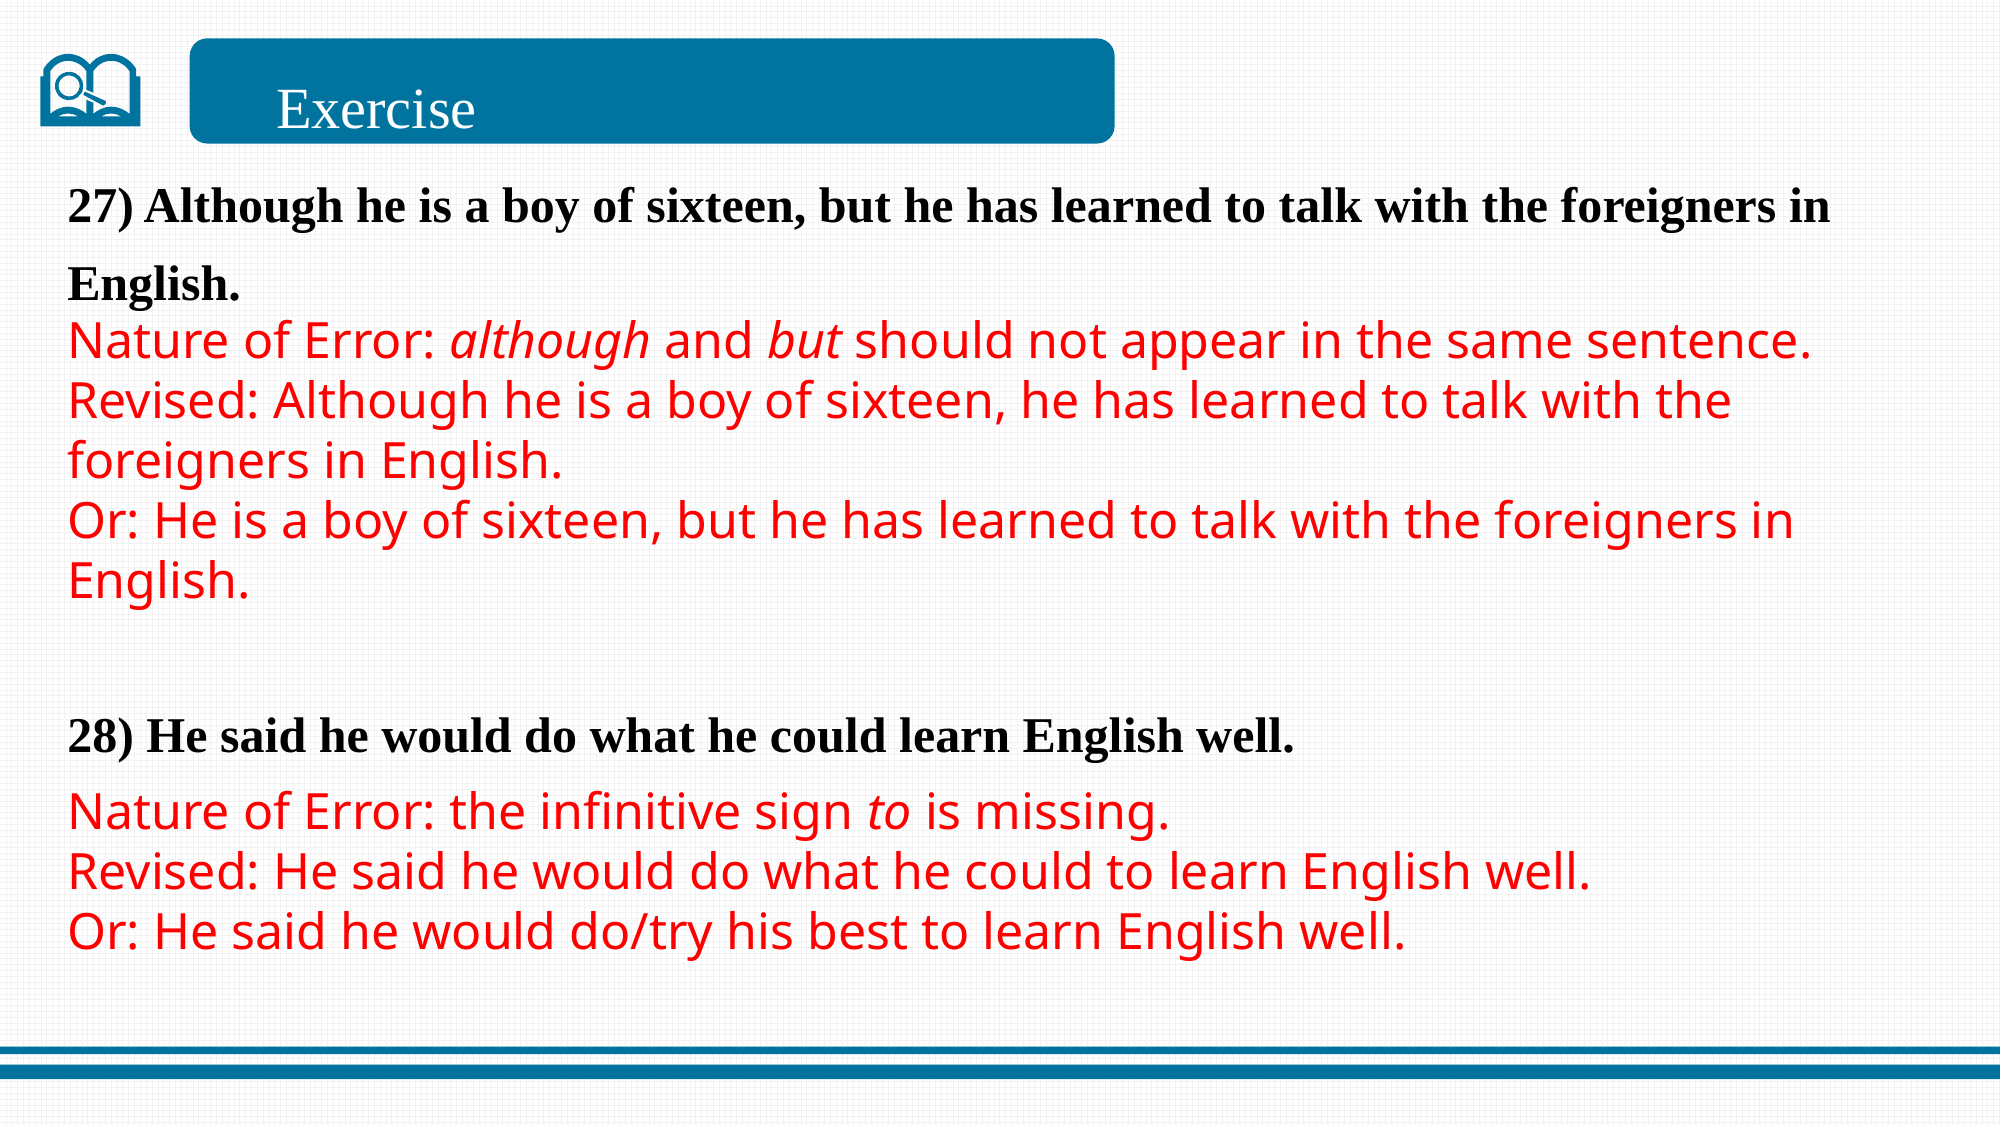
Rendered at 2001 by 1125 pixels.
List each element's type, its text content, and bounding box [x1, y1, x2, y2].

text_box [189, 38, 1152, 144]
text_box Nature of Error: although and but should not appear in the same sentence. Revised: Although he is a boy of sixteen, he has learned to talk with the foreigners in English. Or: He is a boy of sixteen, but he has learned to talk with the foreigners in English. [52, 301, 1878, 617]
text_box 27) Although he is a boy of sixteen, but he has learned to talk with the foreigners in English. 28) He said he would do what he could learn English well. [52, 146, 1945, 951]
text_box Nature of Error: the infinitive sign to is missing. Revised: He said he would do what he could to learn English well. Or: He said he would do/try his best to learn English well. [52, 771, 1810, 967]
